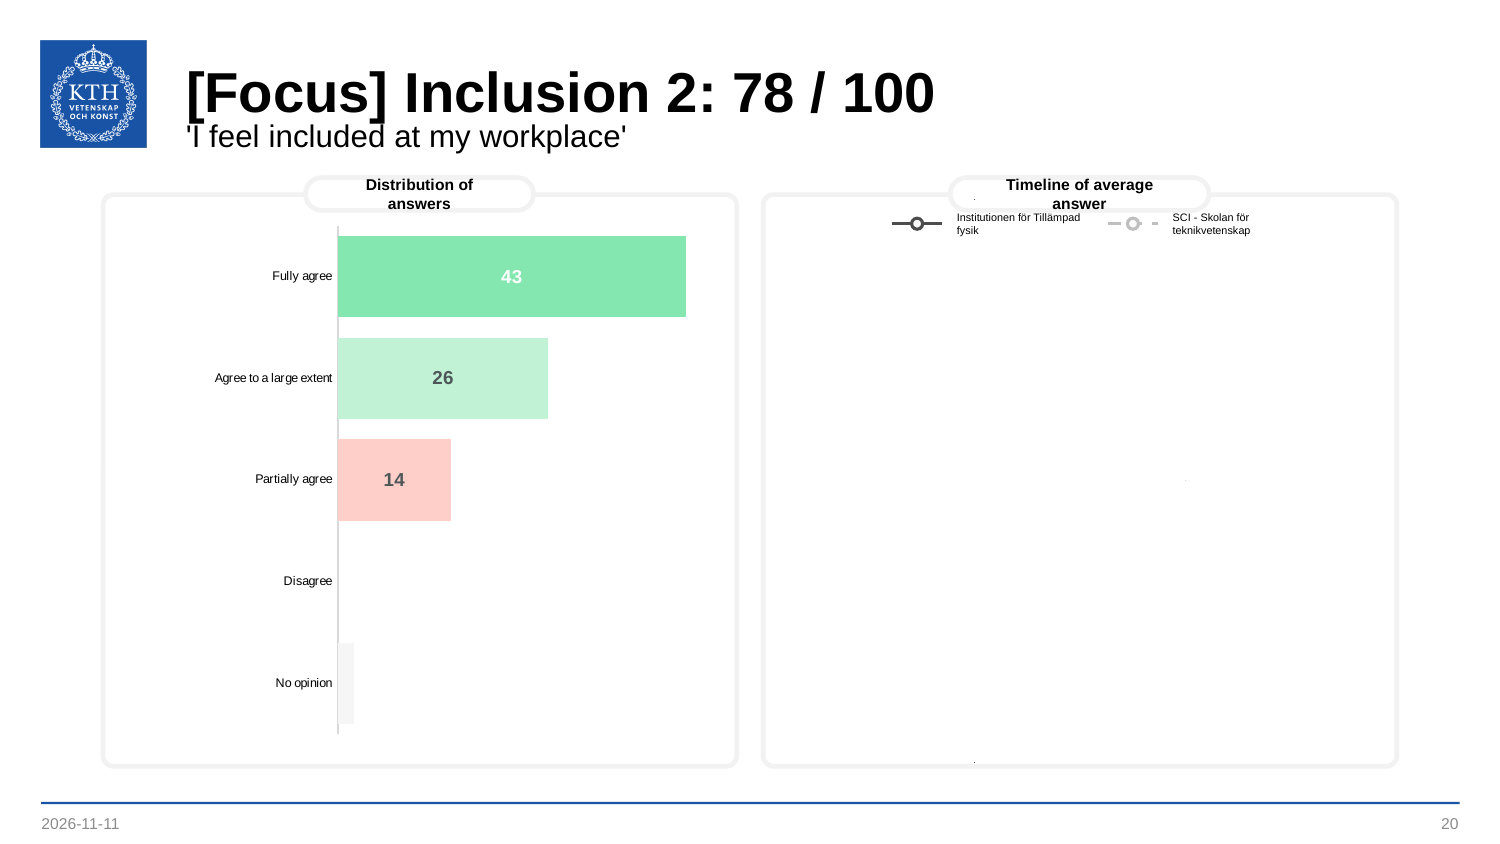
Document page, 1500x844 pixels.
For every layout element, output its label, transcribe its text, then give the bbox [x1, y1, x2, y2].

chart [103, 225, 744, 735]
text_box Timeline of average answer [949, 176, 1211, 198]
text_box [1108, 218, 1158, 230]
text_box [102, 193, 738, 768]
text_box 'I feel included at my workplace' [185, 121, 1460, 187]
slide_number 20 [1121, 804, 1459, 843]
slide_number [41, 804, 379, 843]
picture [40, 40, 147, 148]
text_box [892, 218, 943, 230]
text_box [1210, 193, 1396, 198]
chart [763, 198, 1397, 763]
text_box Distribution of answers [304, 176, 535, 212]
text_box [764, 763, 1396, 768]
text_box [764, 193, 949, 198]
title [Focus] Inclusion 2: 78 / 100 [185, 41, 1460, 121]
